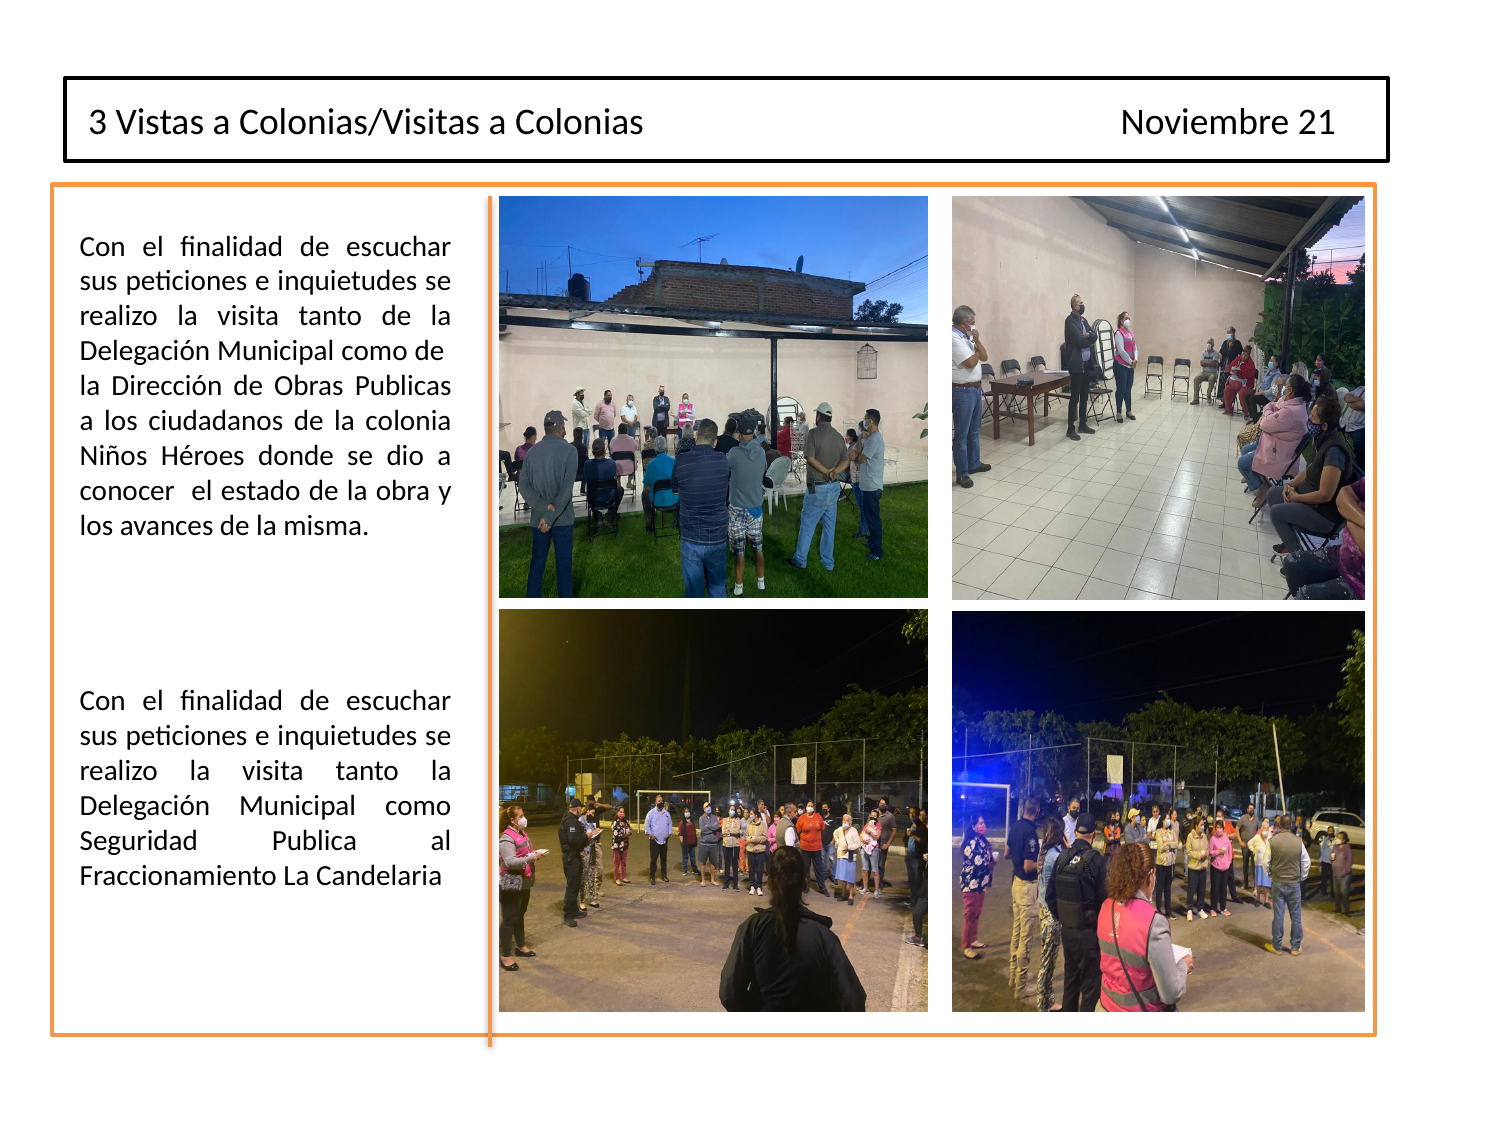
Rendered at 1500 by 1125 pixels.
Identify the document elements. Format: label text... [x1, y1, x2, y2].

picture [952, 196, 1365, 601]
text_box [50, 182, 1377, 1037]
picture [498, 609, 929, 1012]
text_box Con el finalidad de escuchar sus peticiones e inquietudes se realizo la visita tanto de la Delegación Municipal como de la Dirección de Obras Publicas a los ciudadanos de la colonia Niños Héroes donde se dio a conocer el estado de la obra y los avances de la misma. Con el finalidad de escuchar sus peticiones e inquietudes se realizo la visita tanto la Delegación Municipal como Seguridad Publica al Fraccionamiento La Candelaria [64, 184, 467, 899]
picture [498, 196, 929, 599]
text_box Noviembre 21 [1092, 89, 1365, 150]
picture [952, 611, 1365, 1012]
text_box 3 Vistas a Colonias/Visitas a Colonias [63, 76, 1390, 163]
